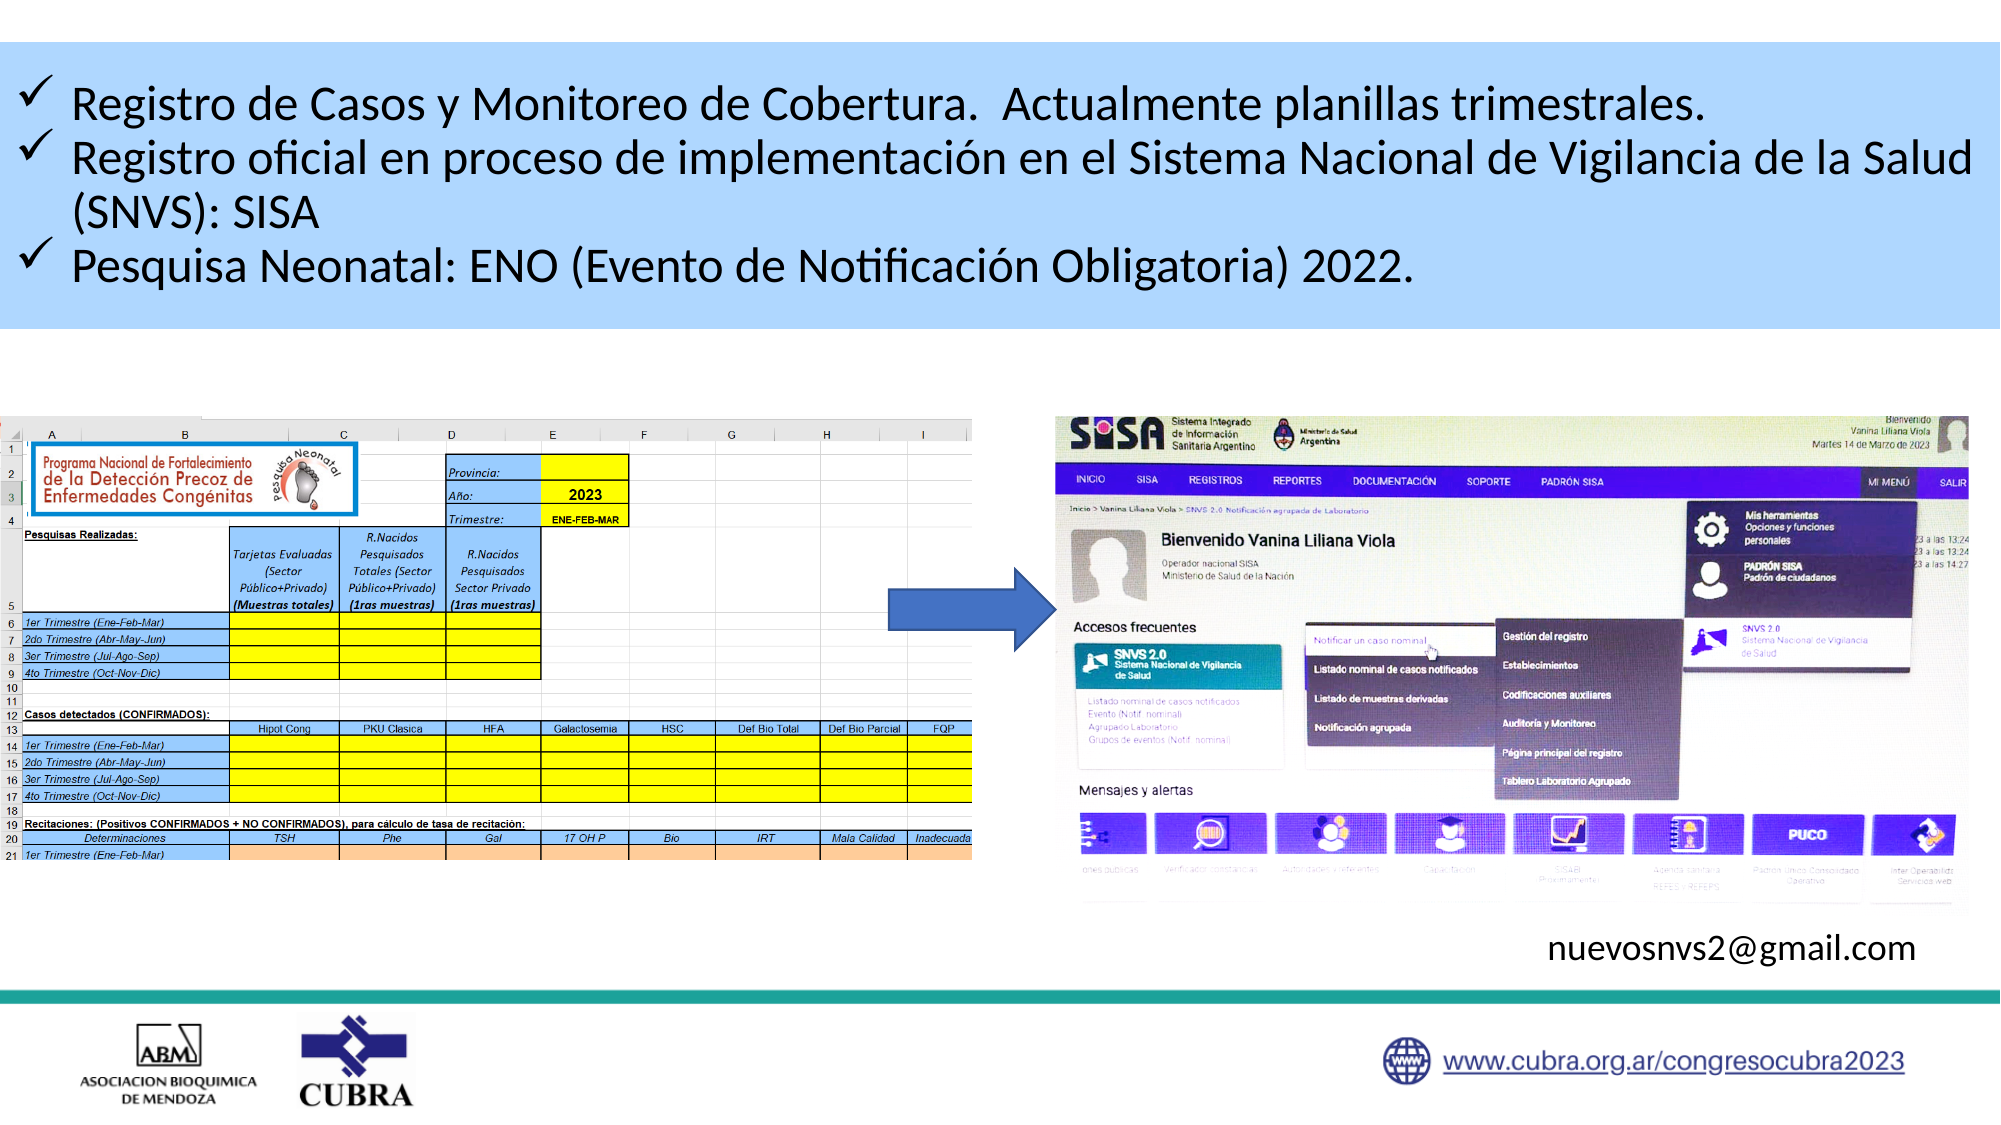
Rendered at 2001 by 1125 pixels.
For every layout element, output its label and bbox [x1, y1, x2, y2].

text_box [1055, 416, 1969, 916]
picture [0, 0, 2000, 1125]
